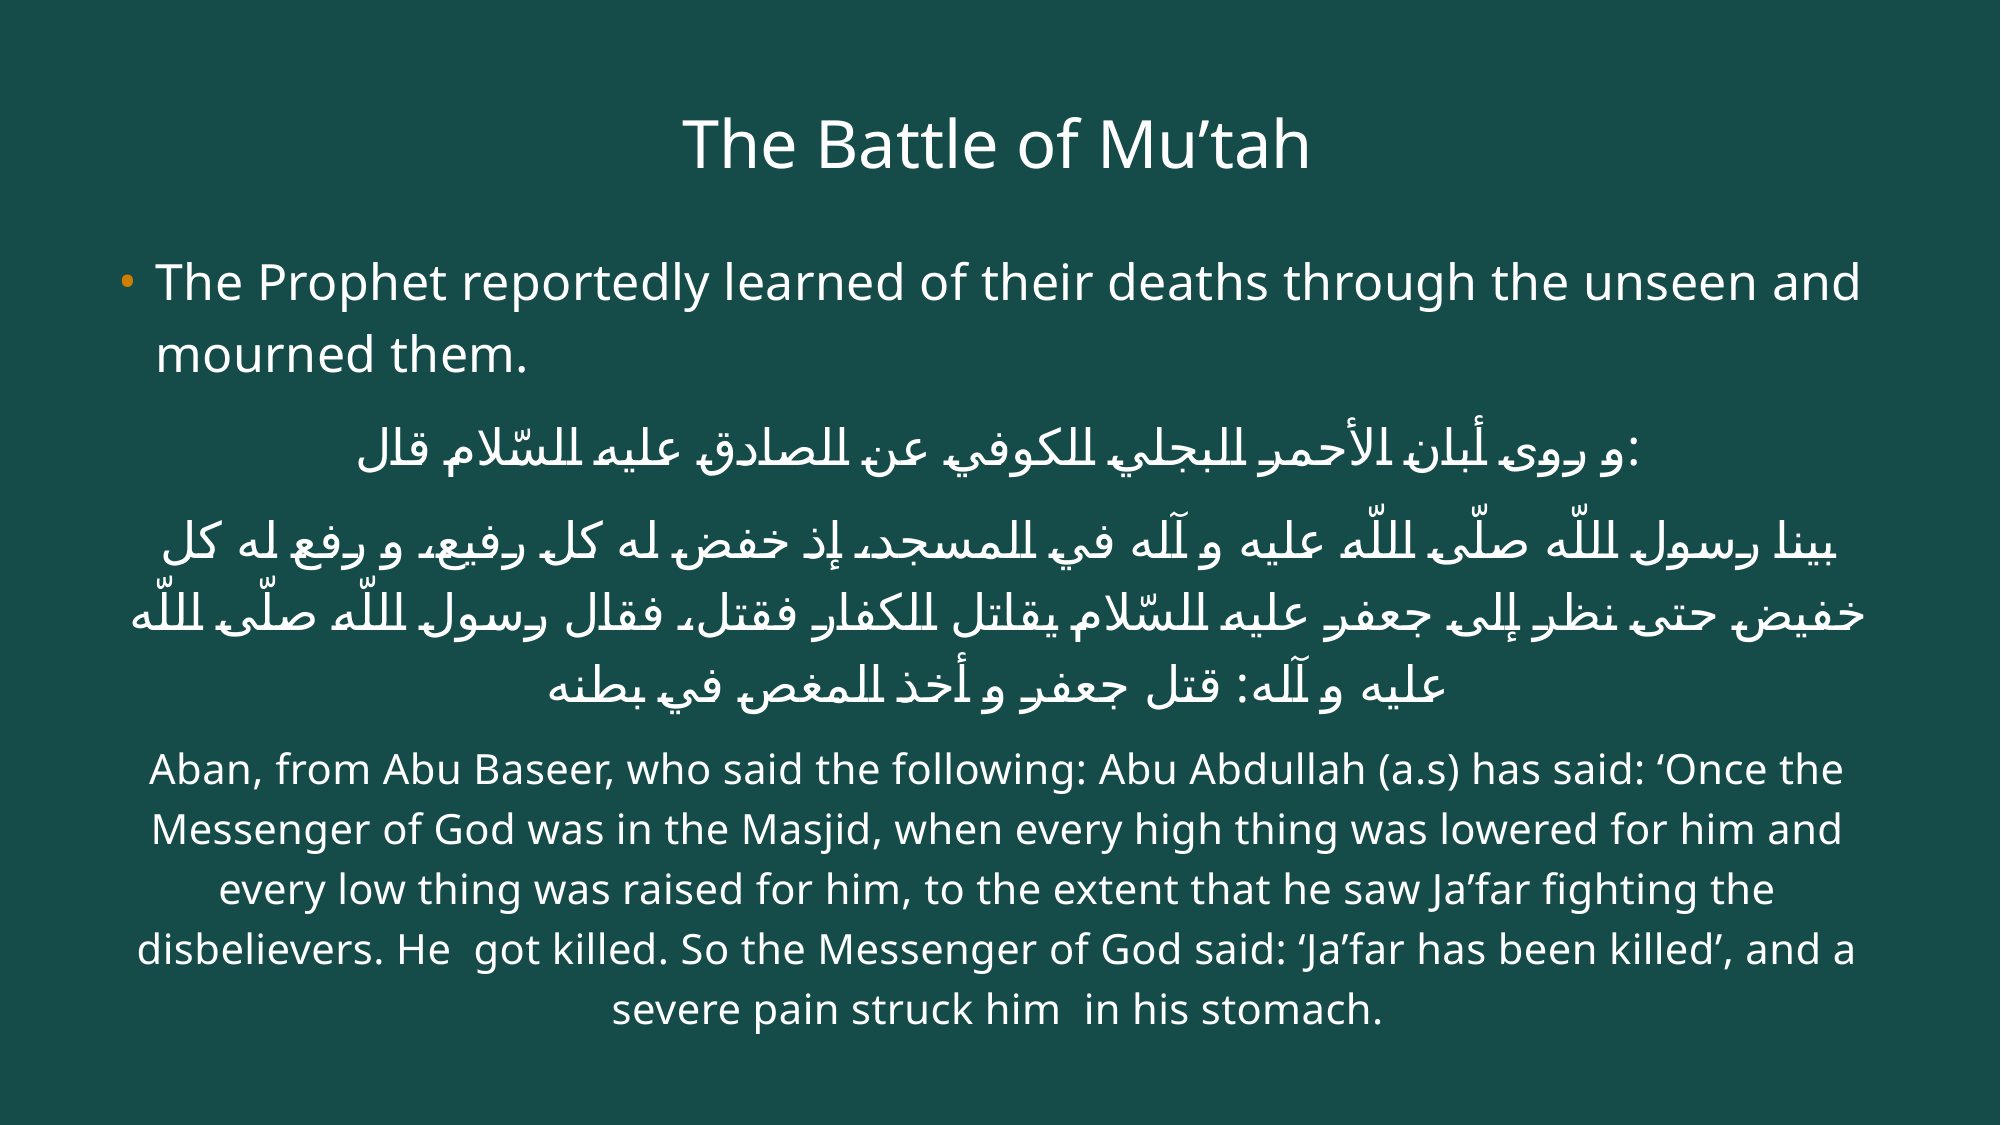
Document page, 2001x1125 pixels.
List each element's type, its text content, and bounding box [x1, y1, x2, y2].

list The Prophet reportedly learned of their deaths through the unseen and mourned them. و روى أبان الأحمر البجلي الكوفي عن الصادق عليه السّلام قال: بينا رسول اللّه صلّى اللّه عليه و آله في المسجد، إذ خفض له كل رفيع، و رفع له كل خفيض حتى نظر إلى جعفر عليه السّلام يقاتل الكفار فقتل، فقال رسول اللّه صلّى اللّه عليه و آله: قتل جعفر و أخذ المغص في بطنه‌ Aban, from Abu Baseer, who said the following: Abu Abdullah (a.s) has said: ‘Once the Messenger of God was in the Masjid, when every high thing was lowered for him and every low thing was raised for him, to the extent that he saw Ja’far fighting the disbelievers. He got killed. So the Messenger of God said: ‘Ja’far has been killed’, and a severe pain struck him in his stomach. [118, 238, 1878, 1053]
title The Battle of Mu’tah [118, 101, 1878, 219]
